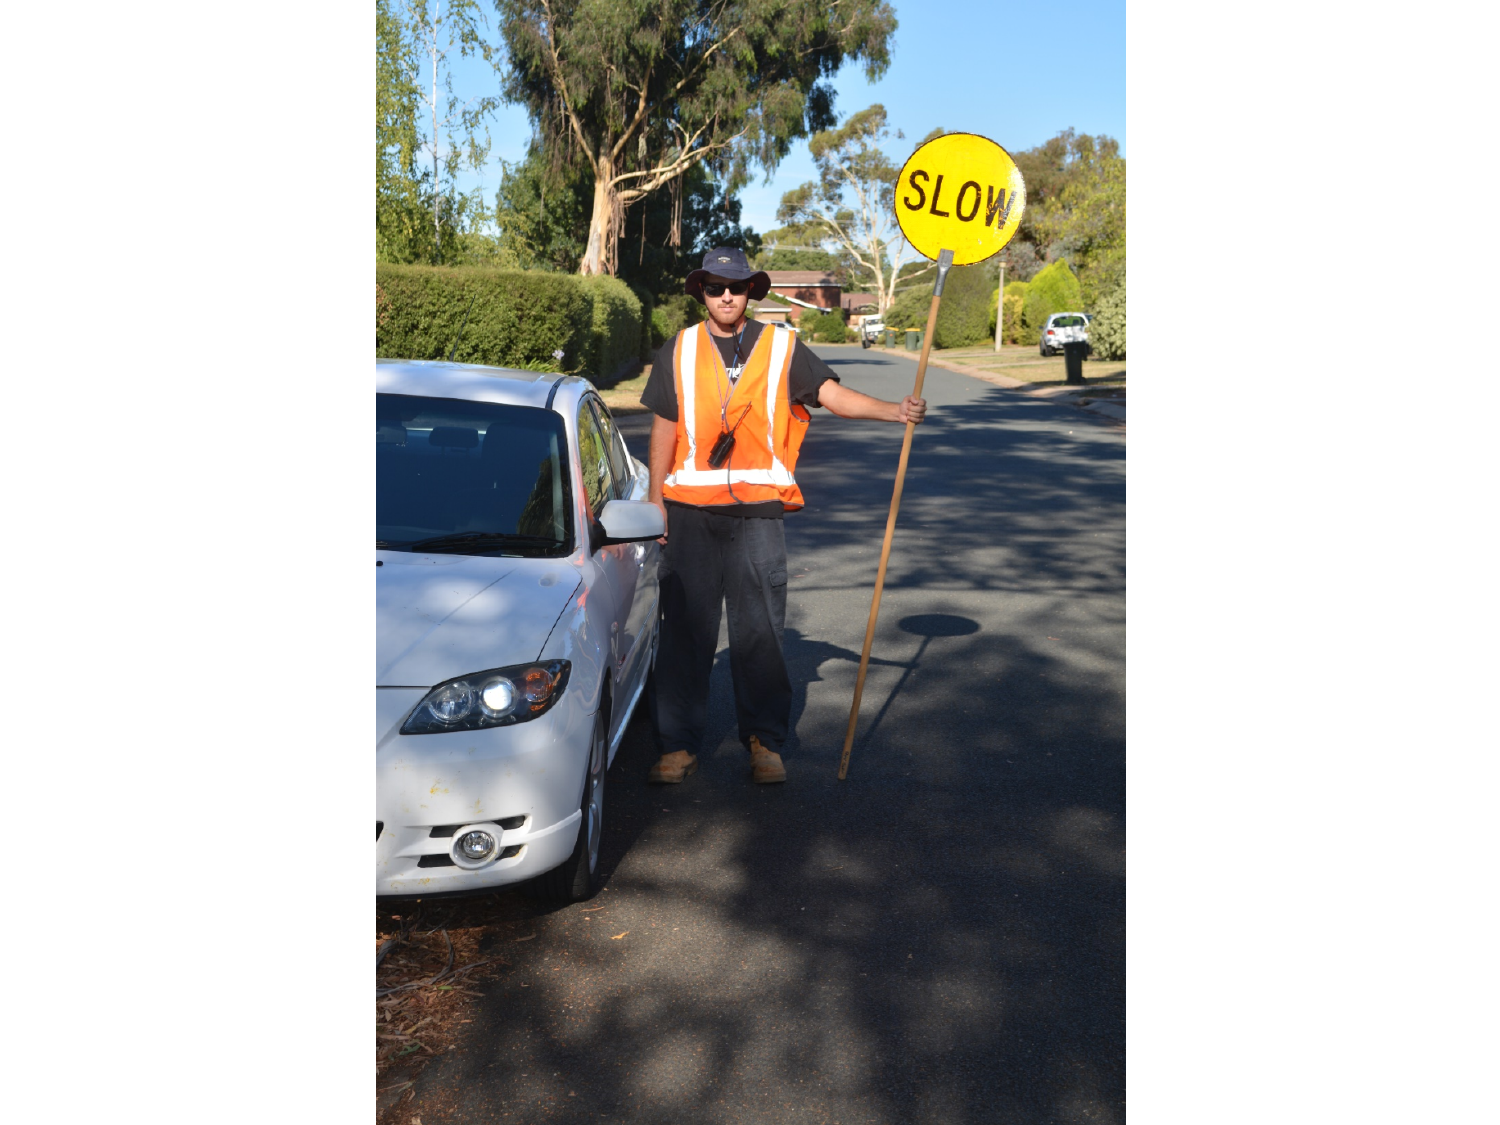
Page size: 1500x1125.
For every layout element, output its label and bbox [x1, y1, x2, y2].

picture [187, 1, 1313, 1124]
